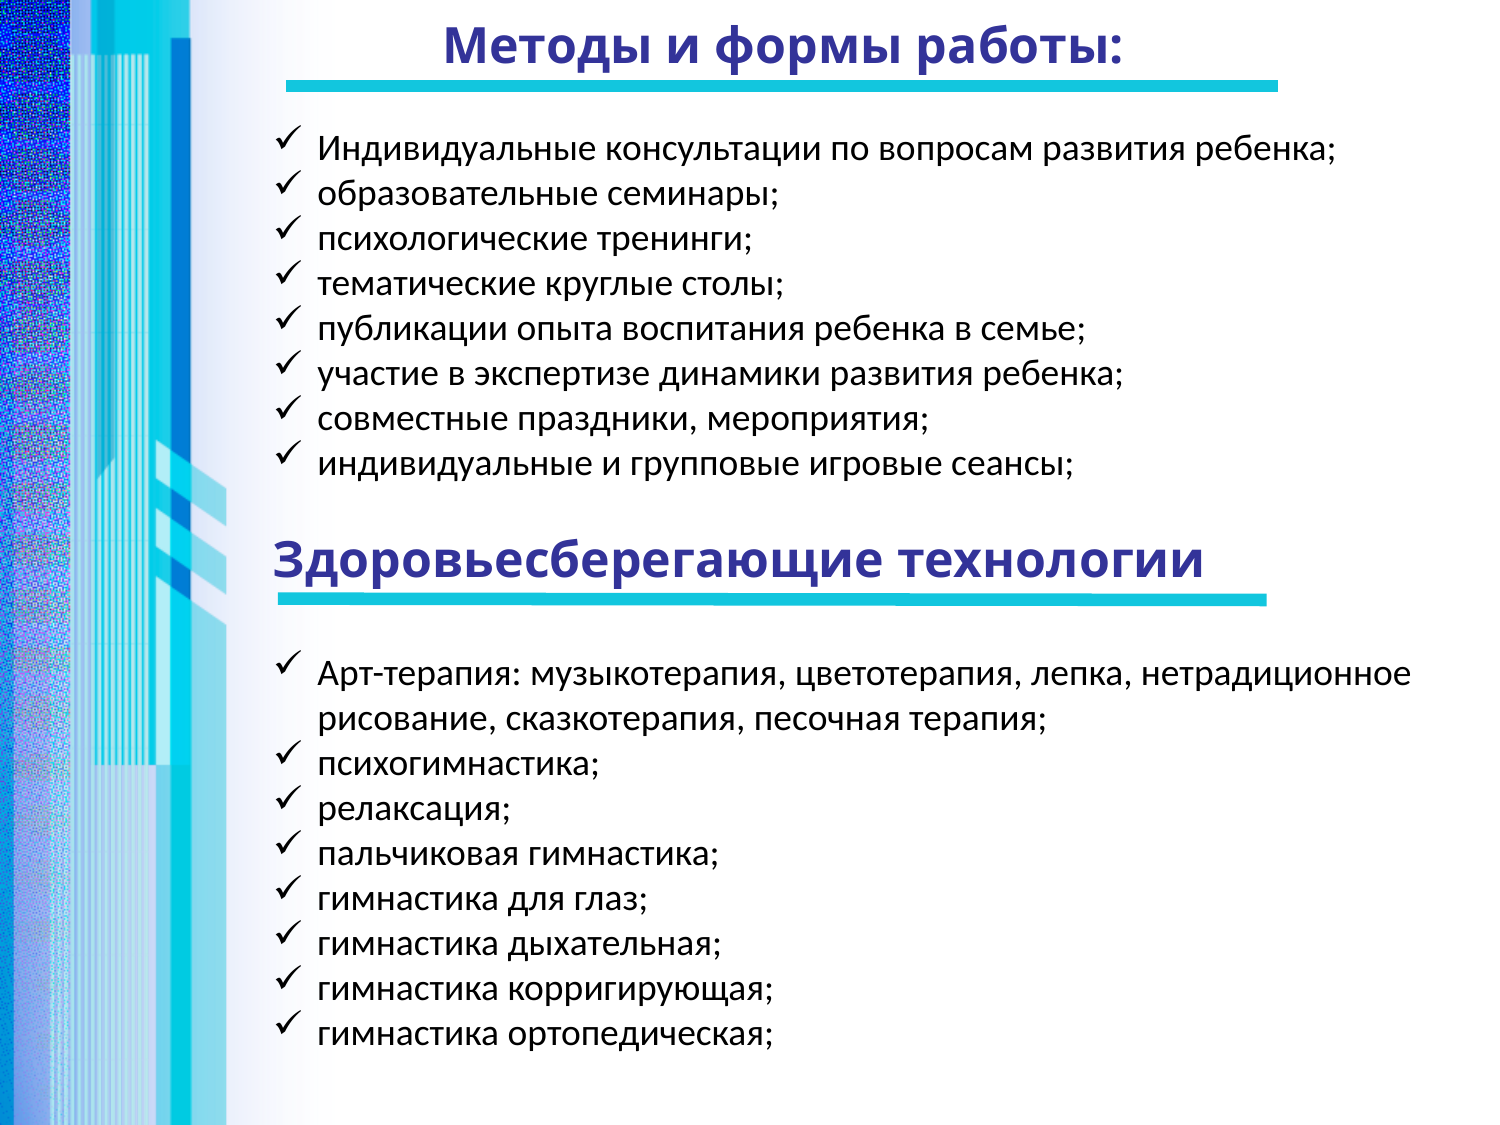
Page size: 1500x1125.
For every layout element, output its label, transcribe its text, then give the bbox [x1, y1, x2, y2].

text_box Индивидуальные консультации по вопросам развития ребенка; образовательные семинары; психологические тренинги; тематические круглые столы; публикации опыта воспитания ребенка в семье; участие в экспертизе динамики развития ребенка; совместные праздники, мероприятия; индивидуальные и групповые игровые сеансы; Здоровьесберегающие технологии Арт-терапия: музыкотерапия, цветотерапия, лепка, нетрадиционное рисование, сказкотерапия, песочная терапия; психогимнастика; релаксация; пальчиковая гимнастика; гимнастика для глаз; гимнастика дыхательная; гимнастика корригирующая; гимнастика ортопедическая; [258, 115, 1457, 1061]
picture [0, 692, 10, 708]
picture [0, 253, 4, 267]
picture [0, 0, 410, 1125]
picture [0, 631, 10, 647]
title Методы и формы работы: [136, 0, 1431, 113]
